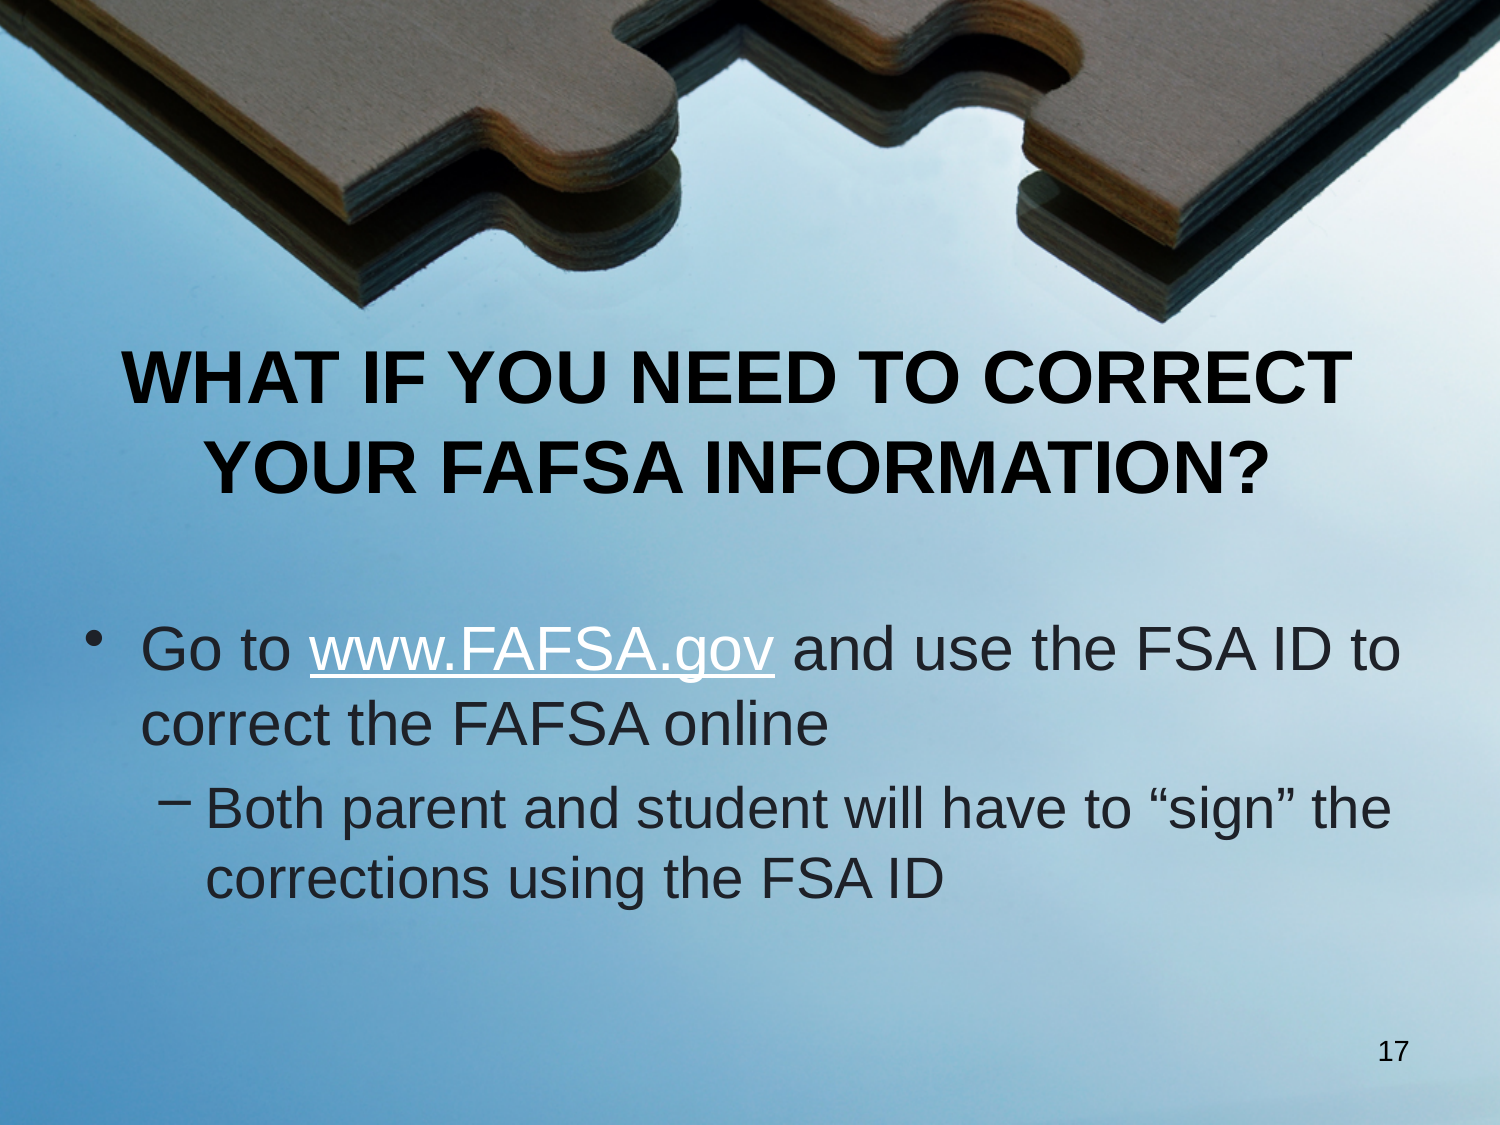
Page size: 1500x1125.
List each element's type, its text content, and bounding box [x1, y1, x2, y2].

list Go to www.FAFSA.gov and use the FSA ID to correct the FAFSA online Both parent and student will have to “sign” the corrections using the FSA ID [68, 600, 1419, 1004]
slide_number 17 [1074, 1024, 1425, 1103]
picture [0, 0, 1500, 1125]
title WHAT IF YOU NEED TO CORRECT YOUR FAFSA INFORMATION? [62, 324, 1413, 513]
